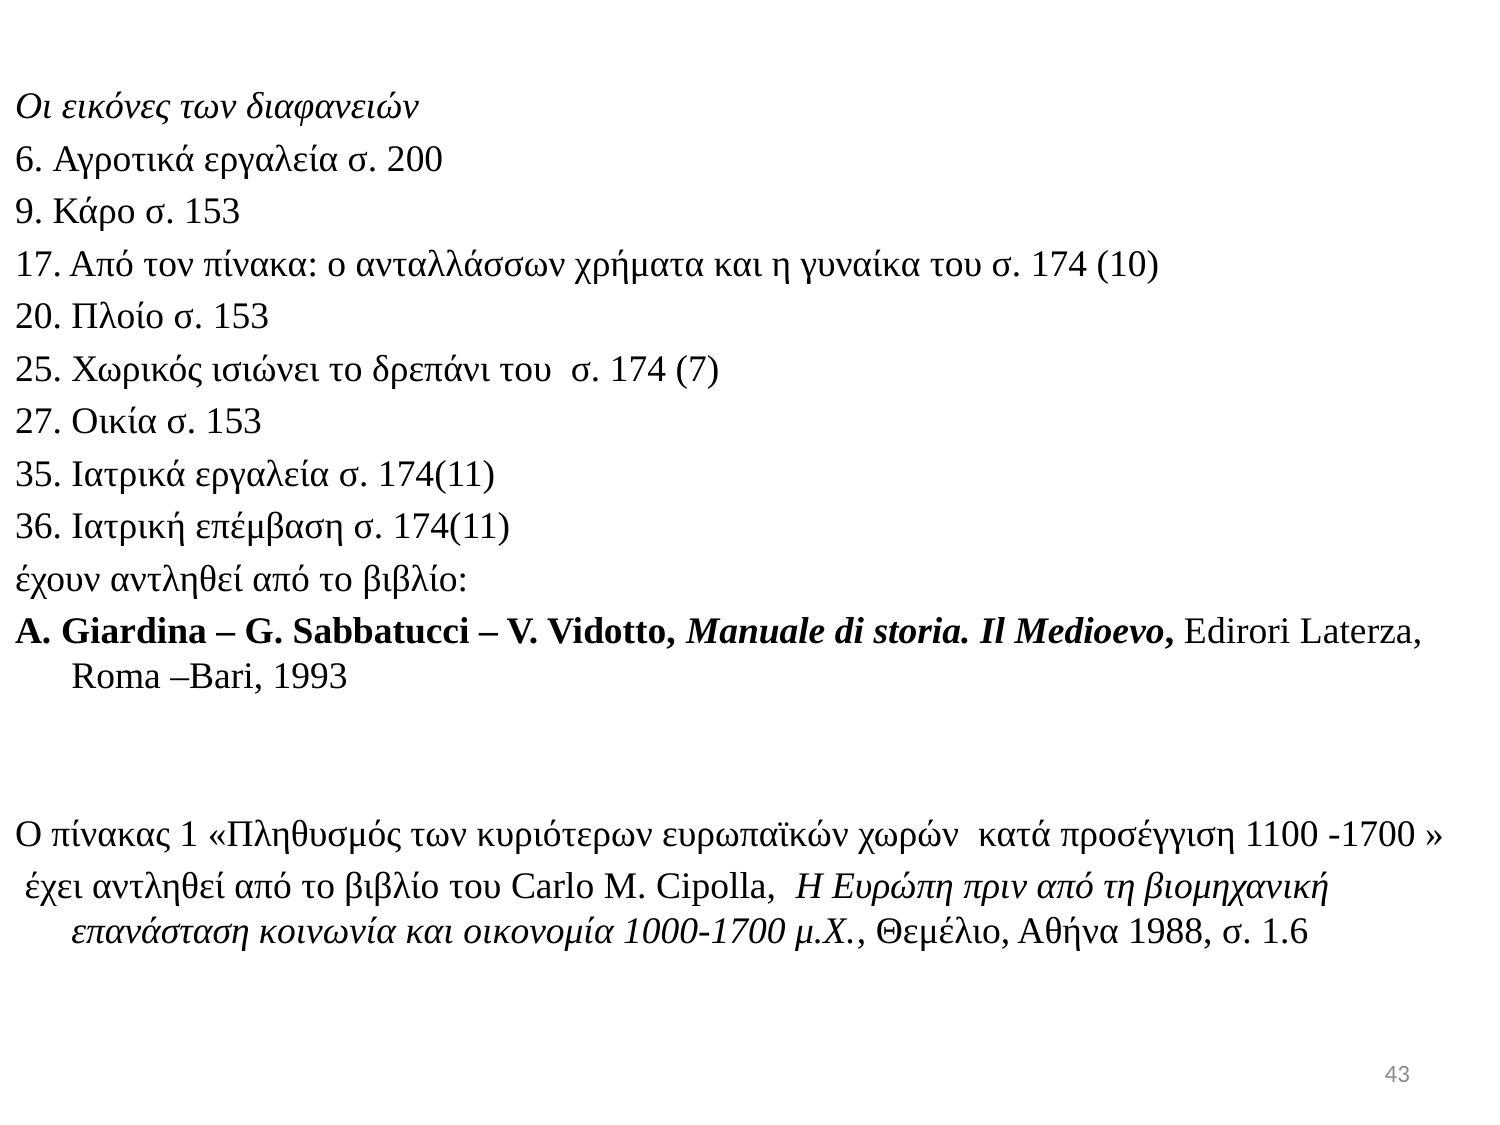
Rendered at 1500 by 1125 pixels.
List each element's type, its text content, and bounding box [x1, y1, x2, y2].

slide_number 43 [1074, 1042, 1425, 1103]
list Οι εικόνες των διαφανειών 6. Αγροτικά εργαλεία σ. 200 9. Κάρο σ. 153 17. Από τον πίνακα: ο ανταλλάσσων χρήματα και η γυναίκα του σ. 174 (10) 20. Πλοίο σ. 153 25. Χωρικός ισιώνει το δρεπάνι του σ. 174 (7) 27. Οικία σ. 153 35. Ιατρικά εργαλεία σ. 174(11) 36. Ιατρική επέμβαση σ. 174(11) έχουν αντληθεί από το βιβλίο: Α. Giardina – G. Sabbatucci – V. Vidotto, Manuale di storia. Il Medioevo, Edirori Laterza, Roma –Bari, 1993 Ο πίνακας 1 «Πληθυσμός των κυριότερων ευρωπαϊκών χωρών κατά προσέγγιση 1100 -1700 » έχει αντληθεί από το βιβλίο του Carlo M. Cipolla, Η Ευρώπη πριν από τη βιομηχανική επανάσταση κοινωνία και οικονομία 1000-1700 μ.Χ., Θεμέλιο, Αθήνα 1988, σ. 1.6 [0, 30, 1500, 1083]
